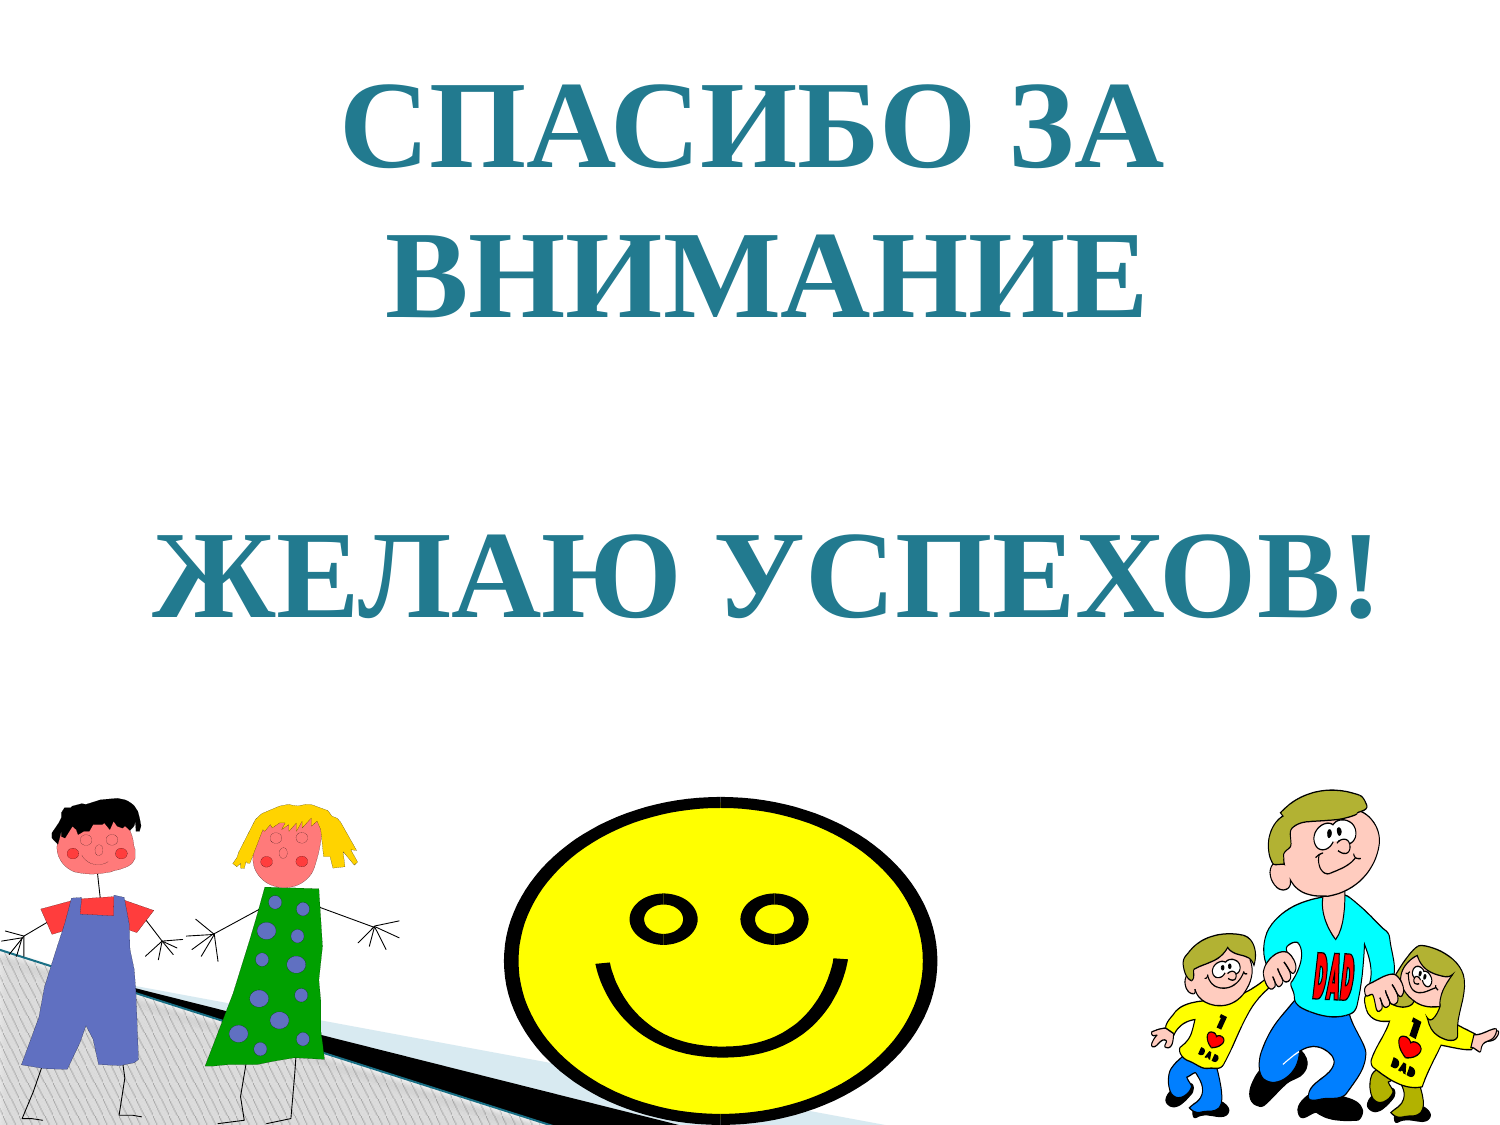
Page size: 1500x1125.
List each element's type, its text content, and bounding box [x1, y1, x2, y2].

picture [0, 796, 402, 1125]
text_box СПАСИБО ЗА ВНИМАНИЕ ЖЕЛАЮ УСПЕХОВ! [35, 35, 1500, 650]
picture [1148, 784, 1500, 1125]
picture [503, 796, 938, 1125]
